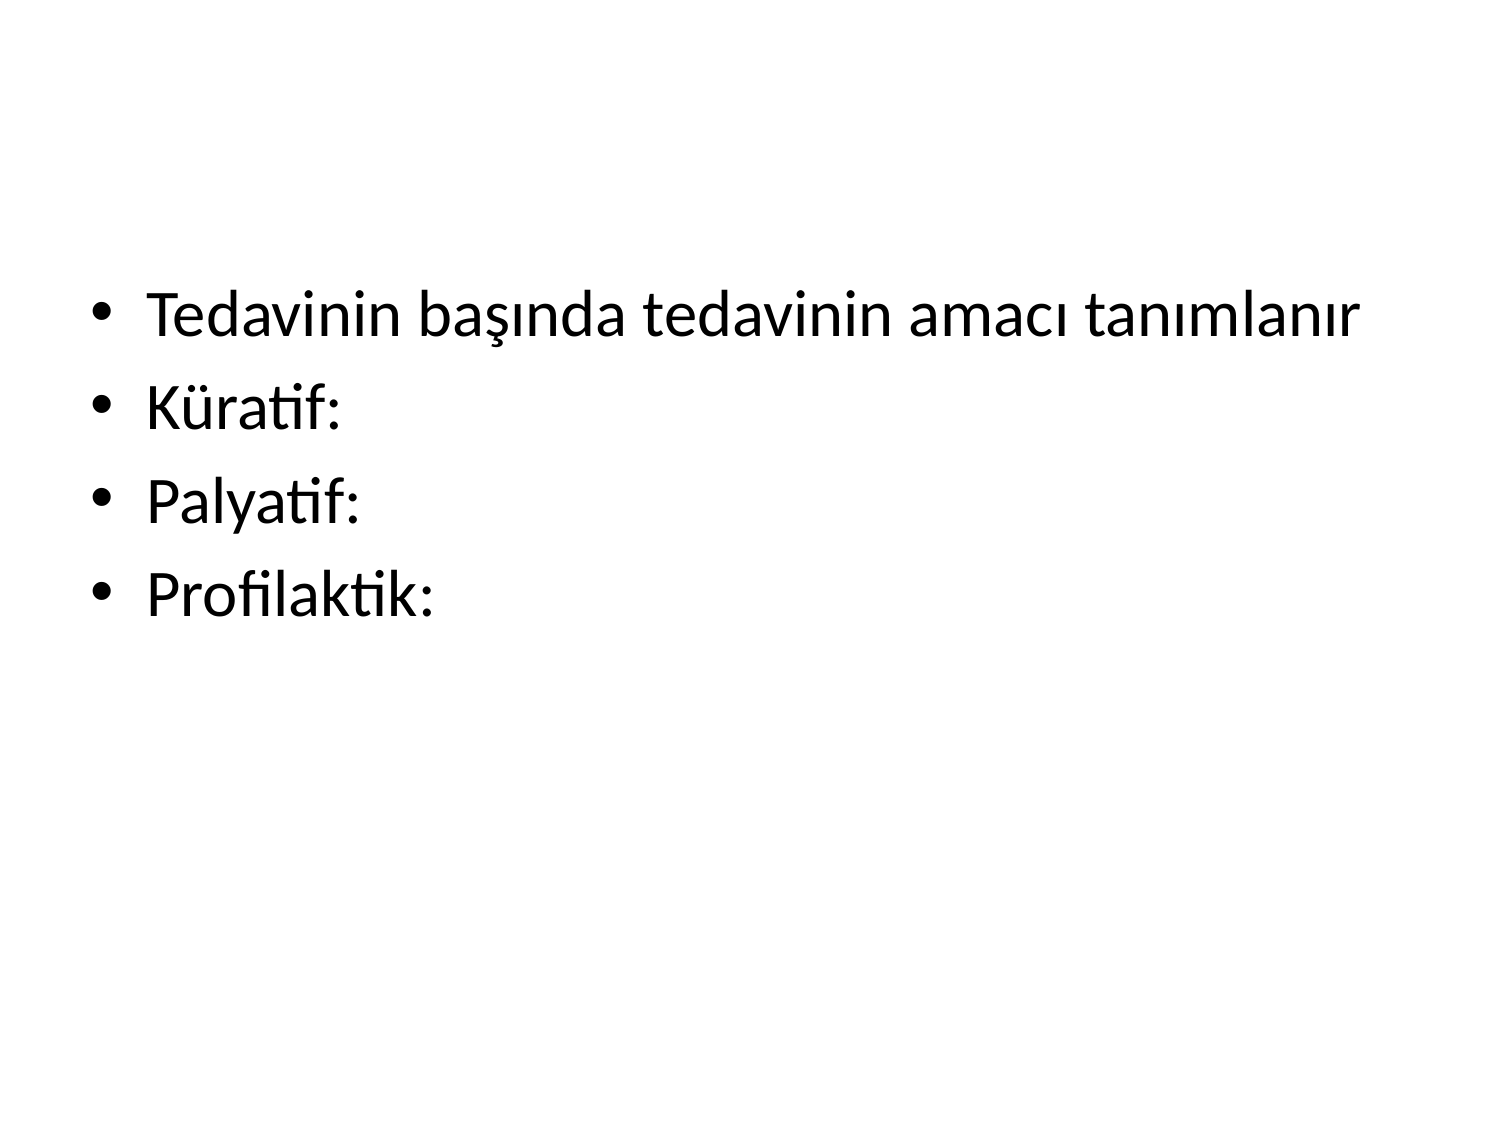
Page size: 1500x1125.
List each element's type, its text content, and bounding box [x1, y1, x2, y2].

list Tedavinin başında tedavinin amacı tanımlanır Küratif: Palyatif: Profilaktik: [75, 262, 1425, 1005]
